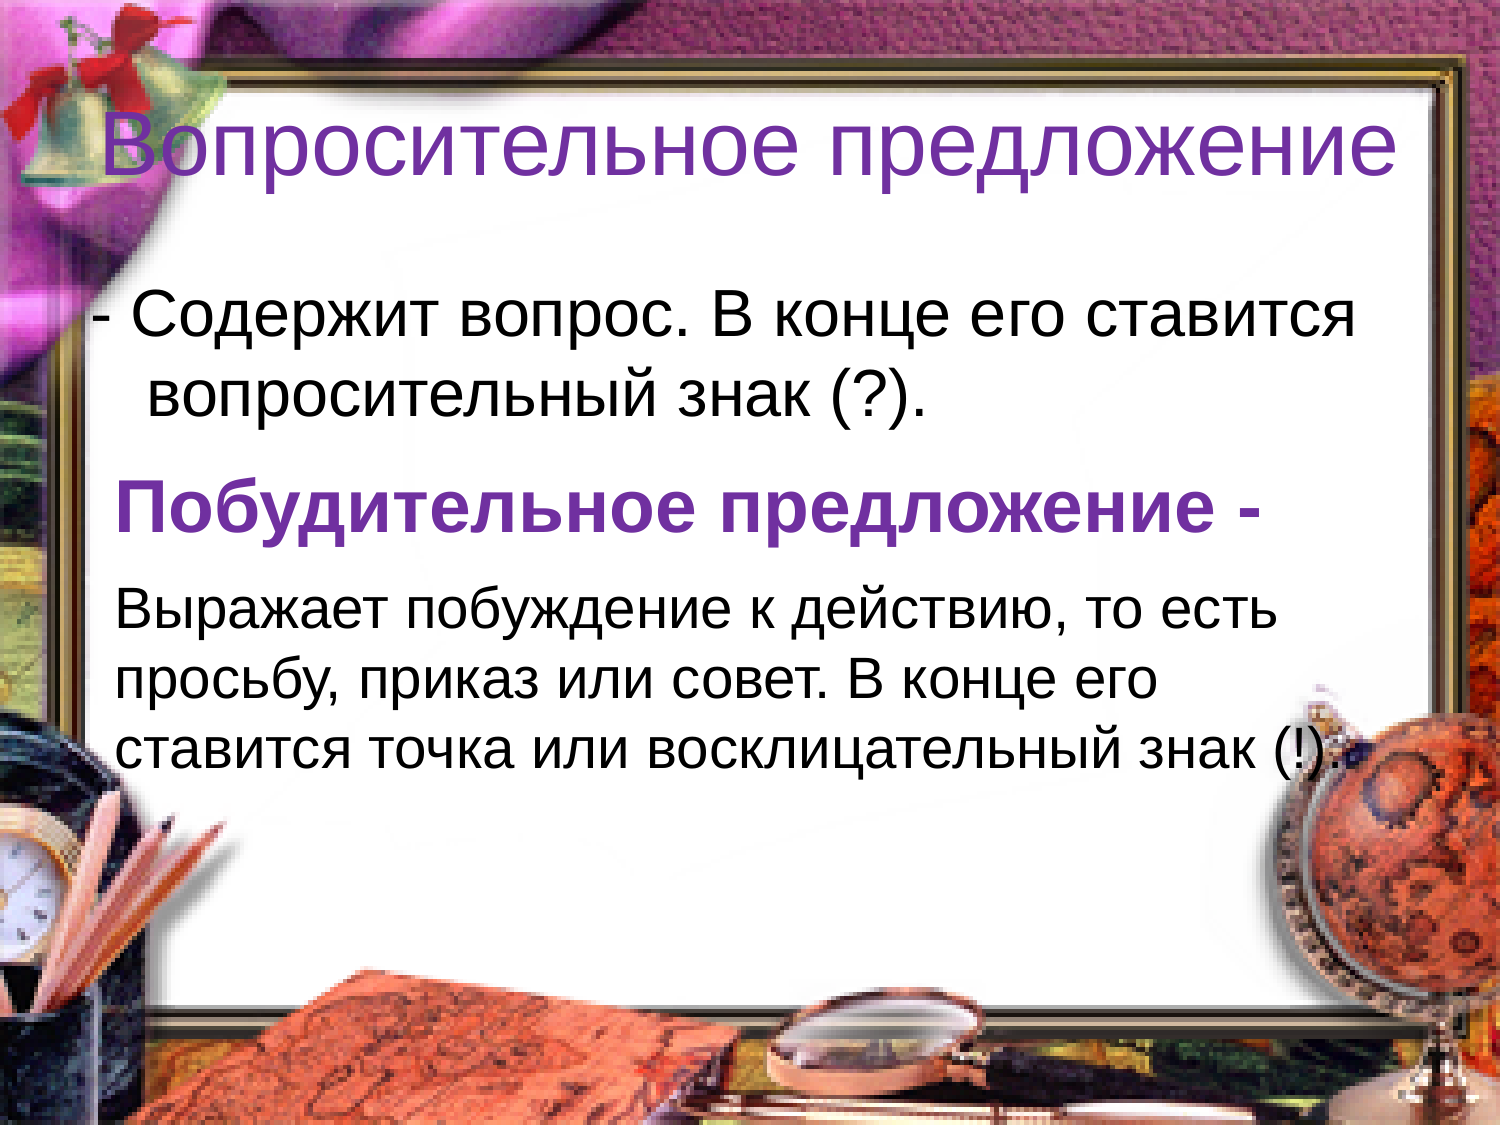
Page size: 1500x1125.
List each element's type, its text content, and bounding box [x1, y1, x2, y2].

text_box Выражает побуждение к действию, то есть просьбу, приказ или совет. В конце его ставится точка или восклицательный знак (!). [99, 562, 1400, 788]
text_box Побудительное предложение - [99, 449, 1388, 555]
list - Содержит вопрос. В конце его ставится вопросительный знак (?). [74, 262, 1426, 451]
title Вопросительное предложение [74, 44, 1426, 233]
picture [0, 0, 1500, 1125]
